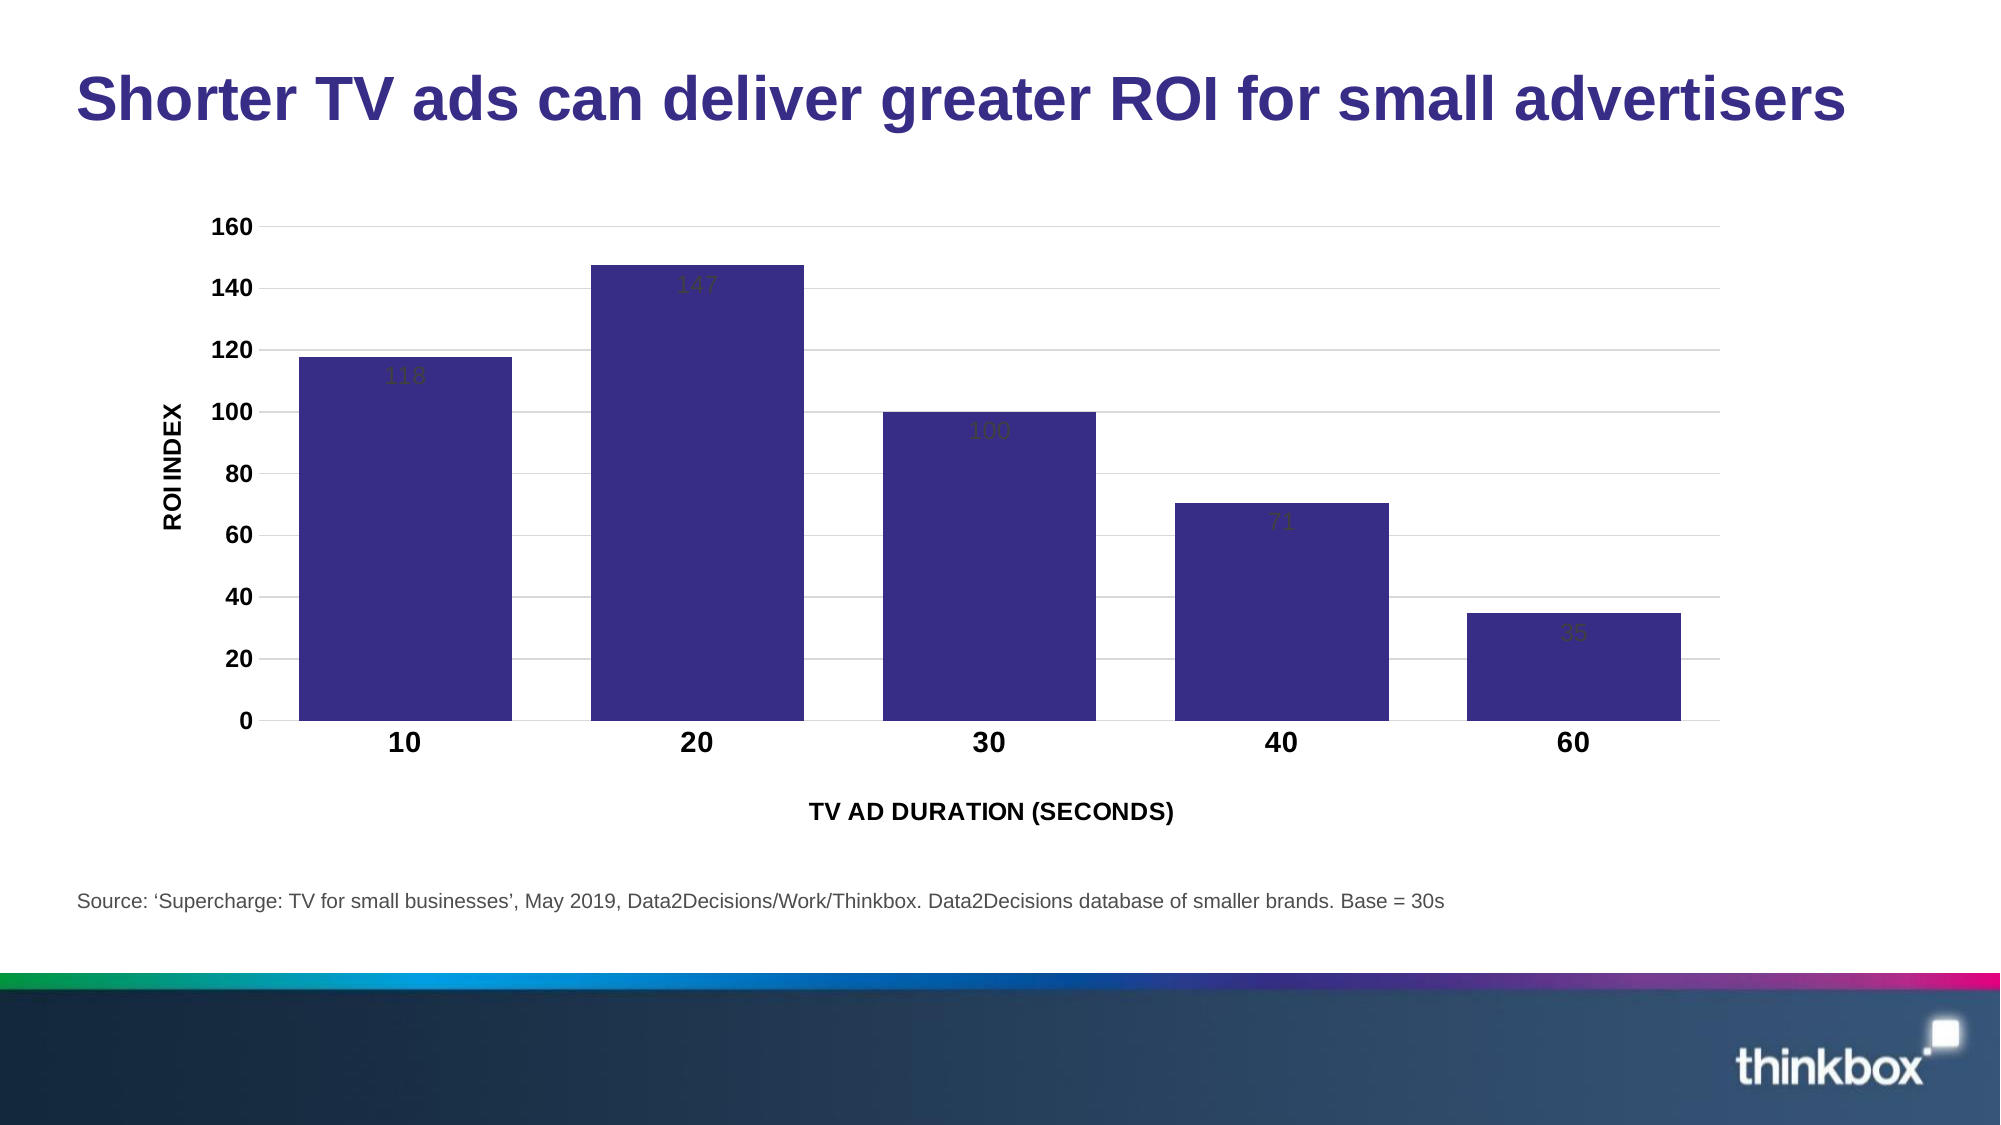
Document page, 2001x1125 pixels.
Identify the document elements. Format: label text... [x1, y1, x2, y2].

chart [98, 171, 1904, 912]
list Source: ‘Supercharge: TV for small businesses’, May 2019, Data2Decisions/Work/Thinkbox. Data2Decisions database of smaller brands. Base = 30s [61, 880, 1922, 931]
title Shorter TV ads can deliver greater ROI for small advertisers [60, 59, 1922, 227]
picture [0, 973, 2000, 1125]
